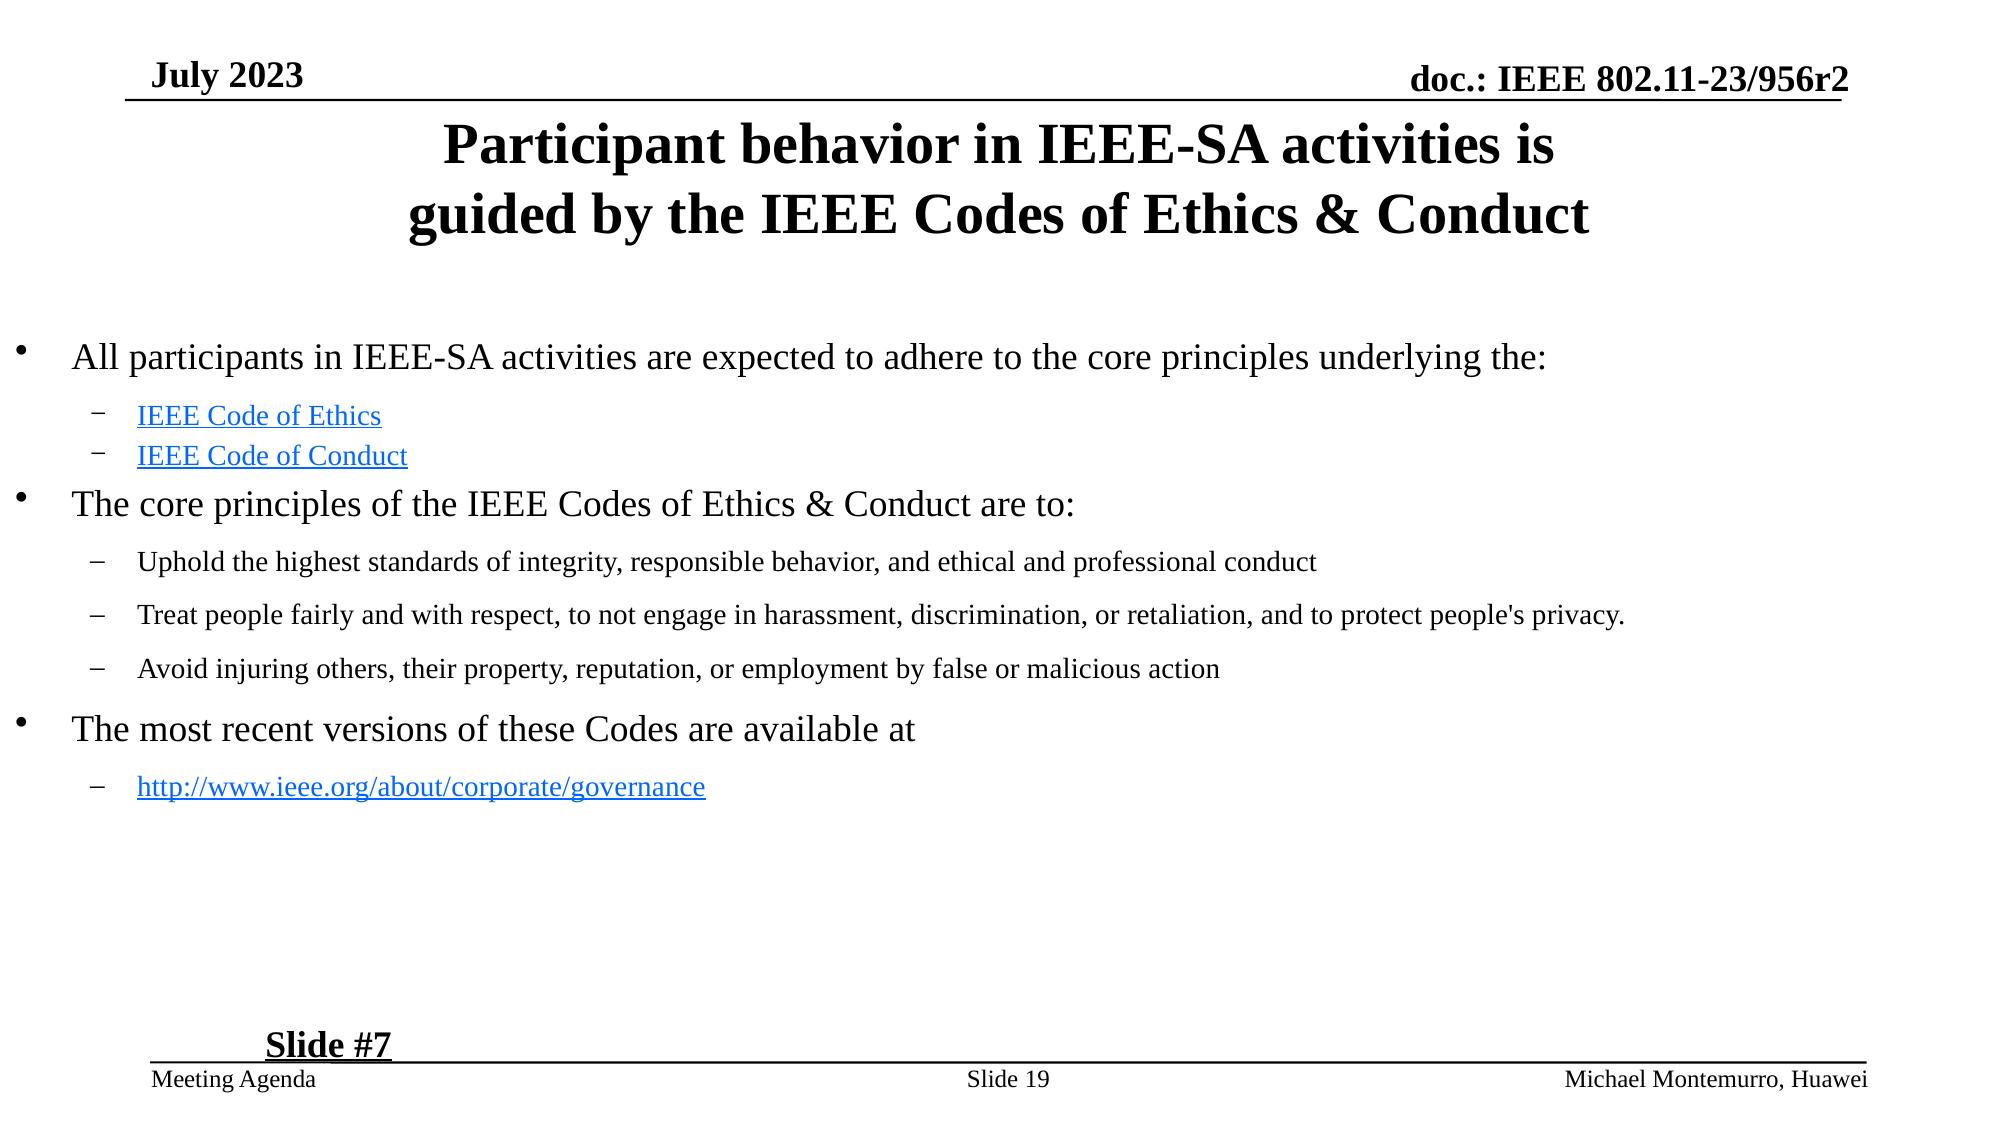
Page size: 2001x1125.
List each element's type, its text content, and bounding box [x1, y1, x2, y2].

text_box Slide #7 [250, 1012, 407, 1073]
footer Michael Montemurro, Huawei [1266, 1061, 1869, 1093]
text_box Participant behavior in IEEE-SA activities is guided by the IEEE Codes of Ethics & Conduct [362, 87, 1638, 263]
list All participants in IEEE-SA activities are expected to adhere to the core principles underlying the: IEEE Code of Ethics IEEE Code of Conduct The core principles of the IEEE Codes of Ethics & Conduct are to: Uphold the highest standards of integrity, responsible behavior, and ethical and professional conduct Treat people fairly and with respect, to not engage in harassment, discrimination, or retaliation, and to protect people's privacy. Avoid injuring others, their property, reputation, or employment by false or malicious action The most recent versions of these Codes are available at http://www.ieee.org/about/corporate/governance [0, 324, 1700, 1000]
slide_number Slide 19 [964, 1061, 1053, 1093]
